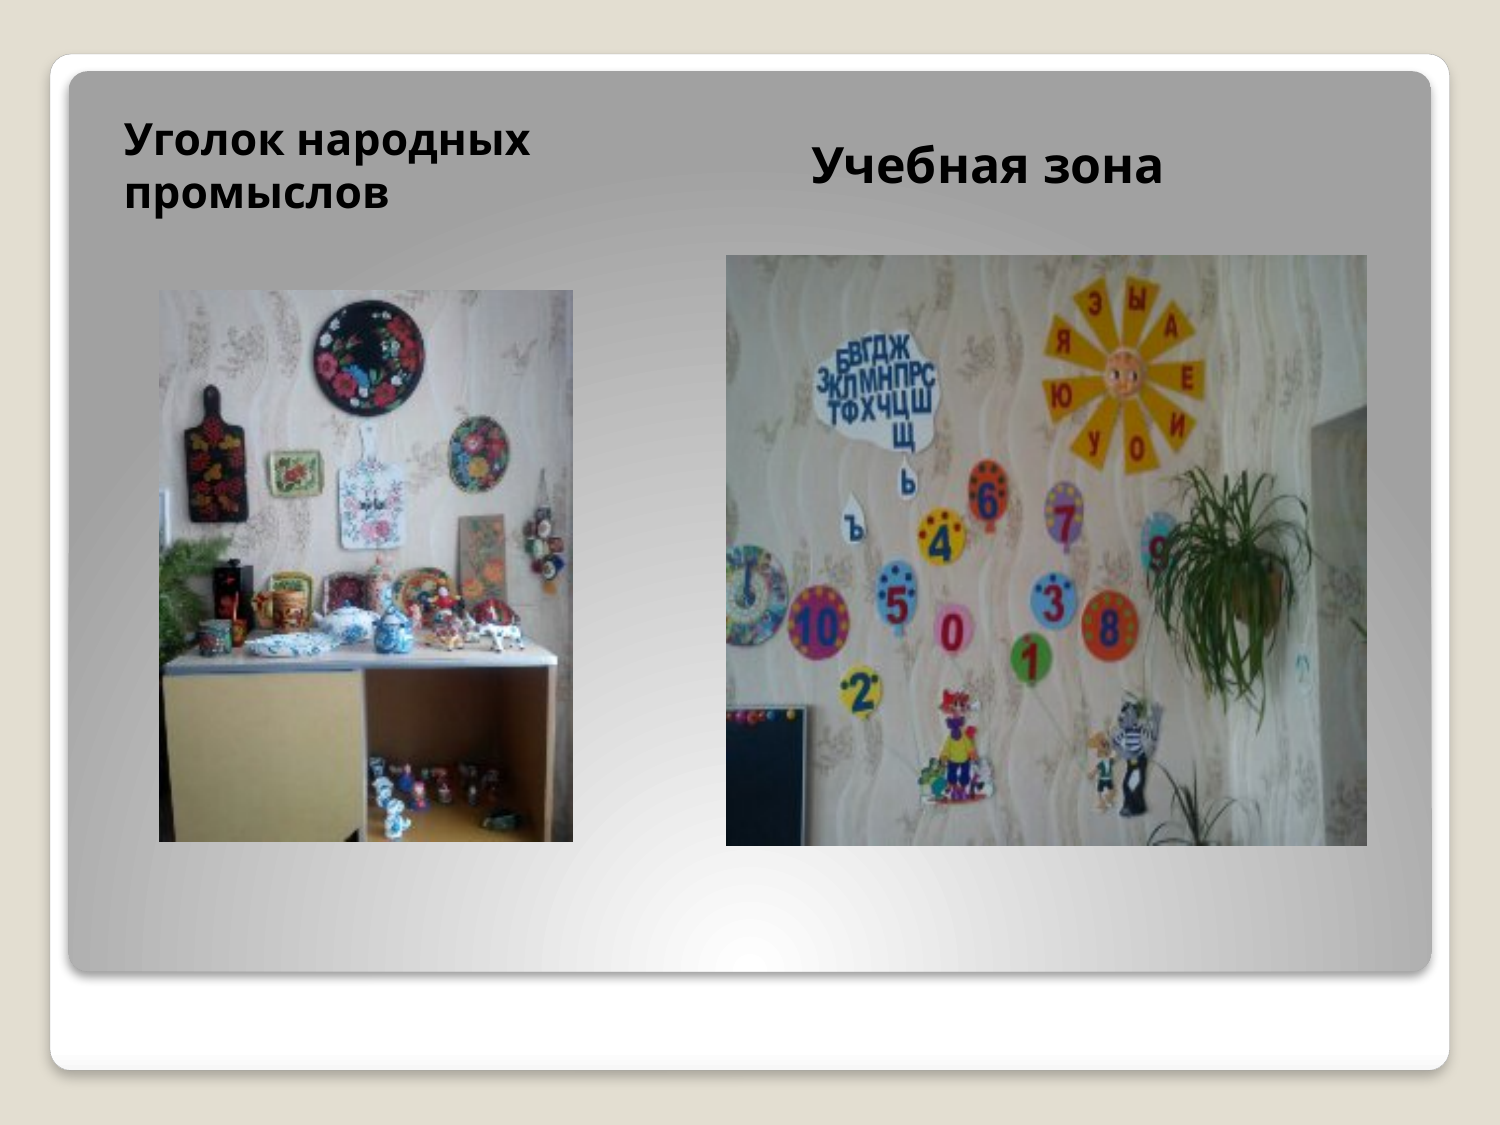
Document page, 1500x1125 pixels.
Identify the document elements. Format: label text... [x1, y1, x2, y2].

list Учебная зона [763, 95, 1409, 225]
picture [726, 255, 1367, 847]
list Уголок народных промыслов [99, 95, 745, 225]
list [159, 290, 574, 843]
